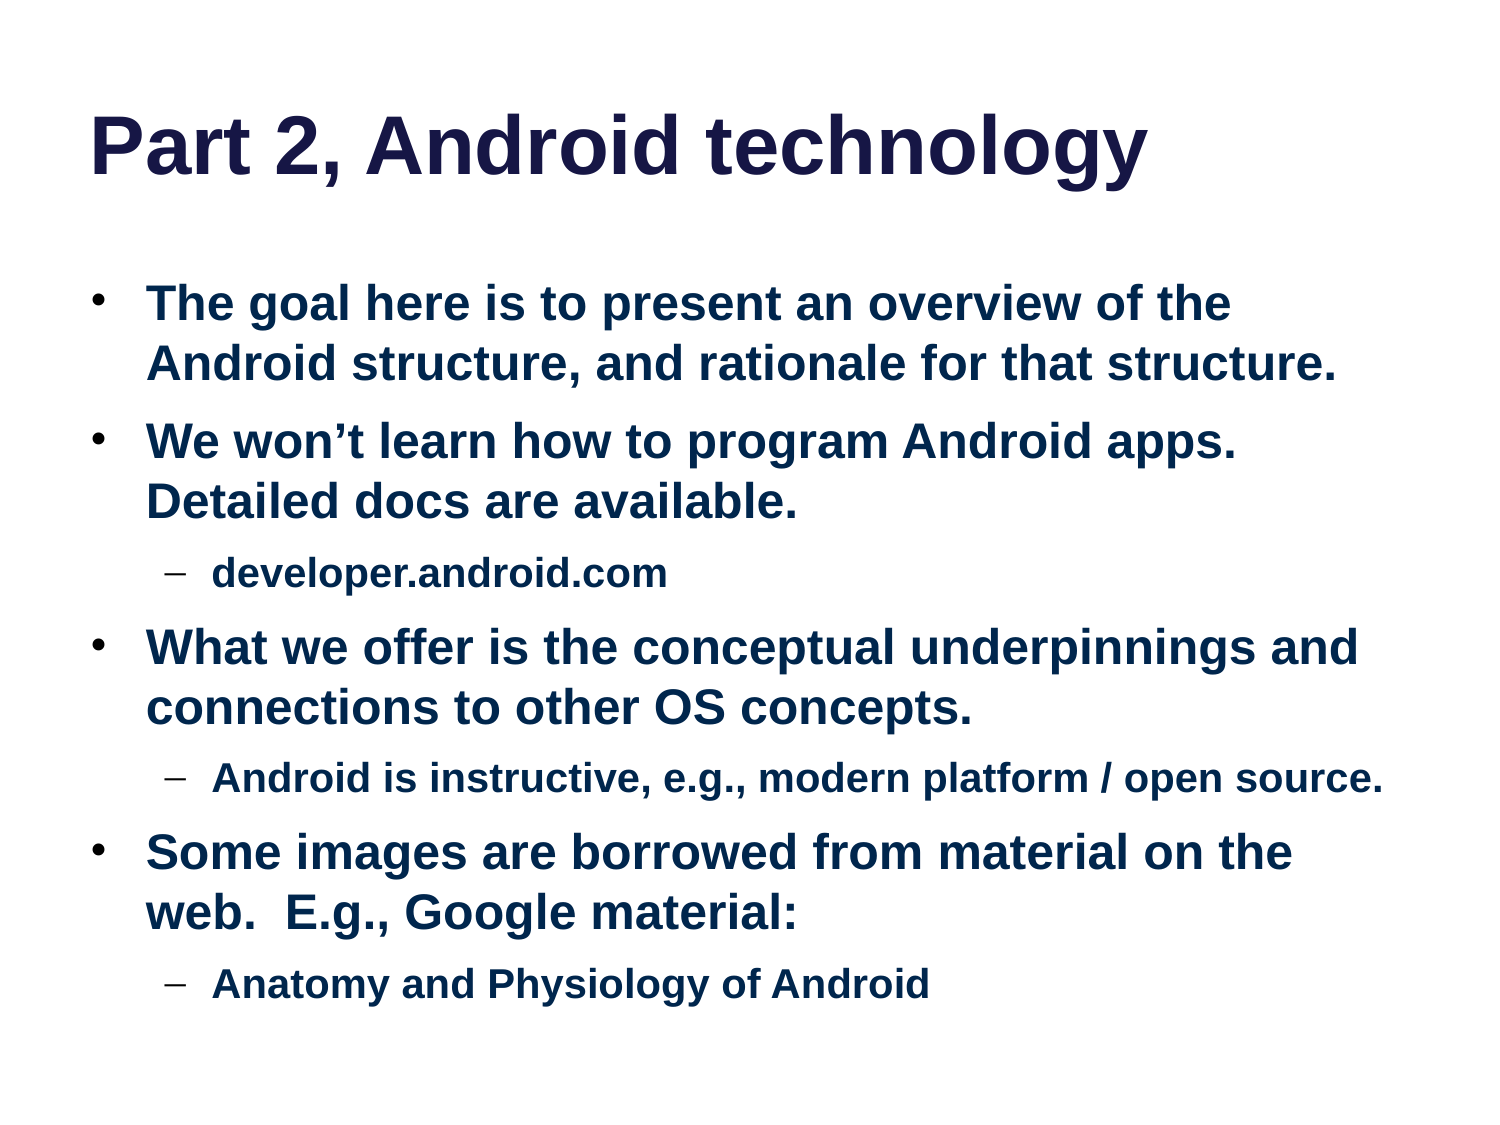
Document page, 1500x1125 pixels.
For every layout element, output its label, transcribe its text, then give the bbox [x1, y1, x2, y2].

title Part 2, Android technology [75, 0, 1425, 200]
list The goal here is to present an overview of the Android structure, and rationale for that structure. We won’t learn how to program Android apps. Detailed docs are available. developer.android.com What we offer is the conceptual underpinnings and connections to other OS concepts. Android is instructive, e.g., modern platform / open source. Some images are borrowed from material on the web. E.g., Google material: Anatomy and Physiology of Android [75, 262, 1425, 937]
